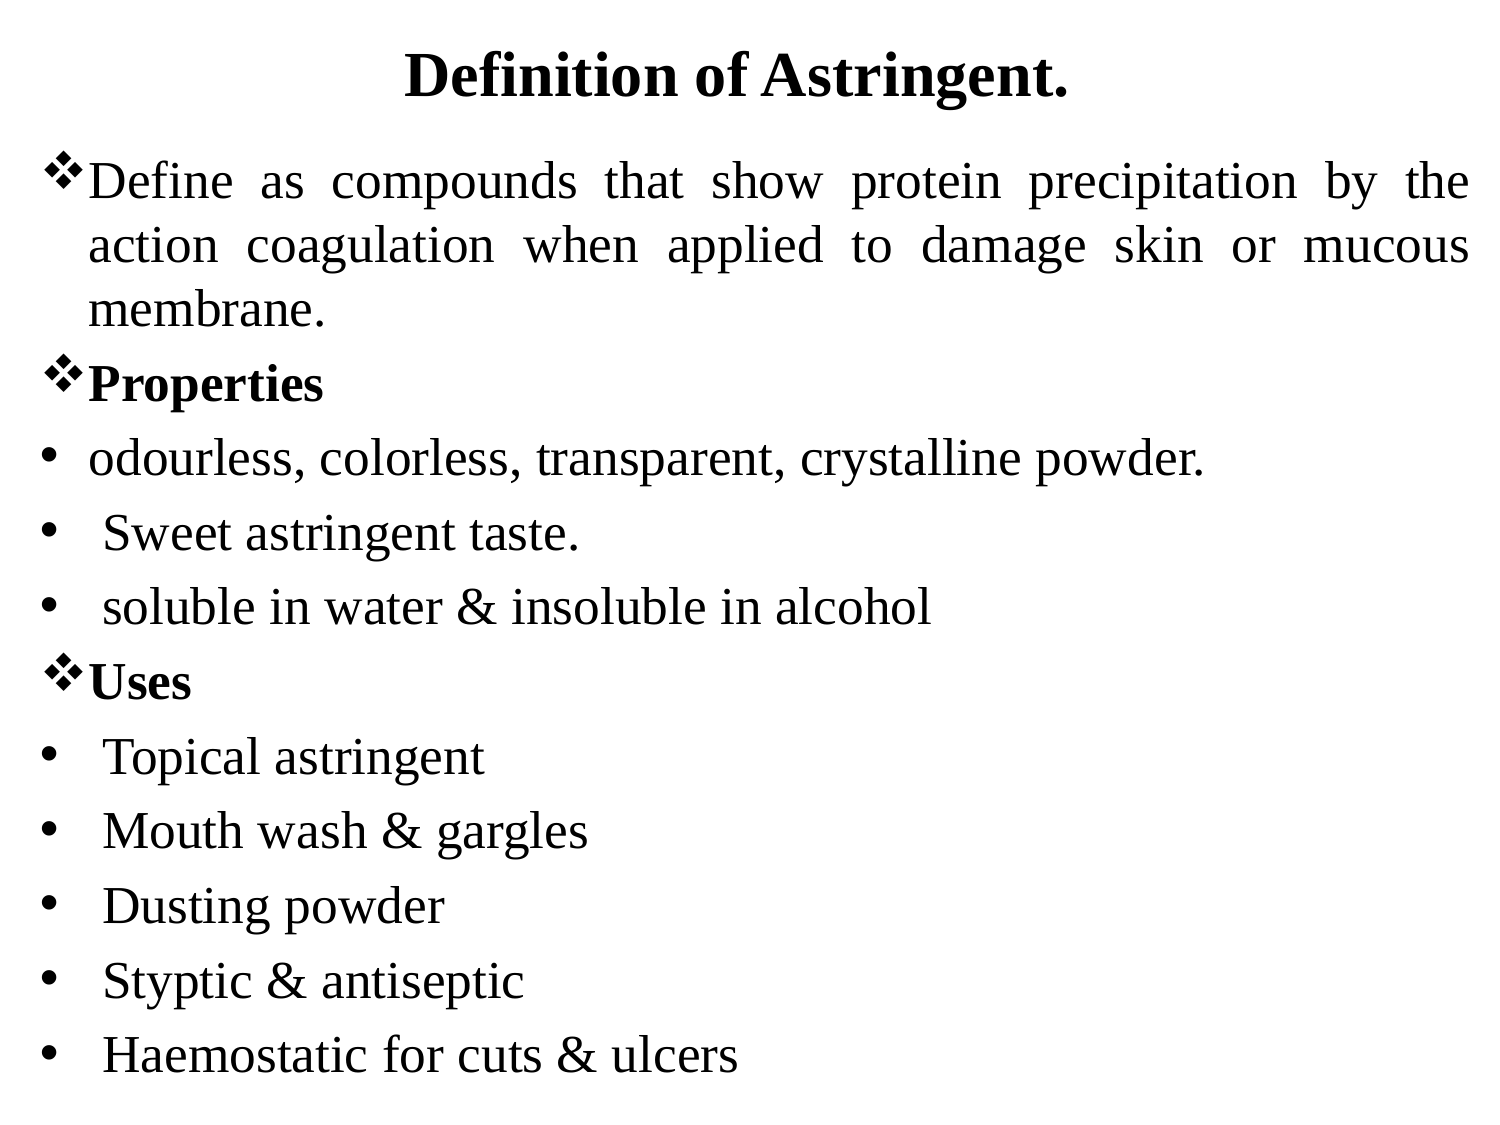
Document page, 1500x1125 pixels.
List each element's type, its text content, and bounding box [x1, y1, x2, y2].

list Define as compounds that show protein precipitation by the action coagulation when applied to damage skin or mucous membrane. Properties odourless, colorless, transparent, crystalline powder. Sweet astringent taste. soluble in water & insoluble in alcohol Uses Topical astringent Mouth wash & gargles Dusting powder Styptic & antiseptic Haemostatic for cuts & ulcers [24, 137, 1488, 1100]
title Definition of Astringent. [62, 24, 1413, 118]
